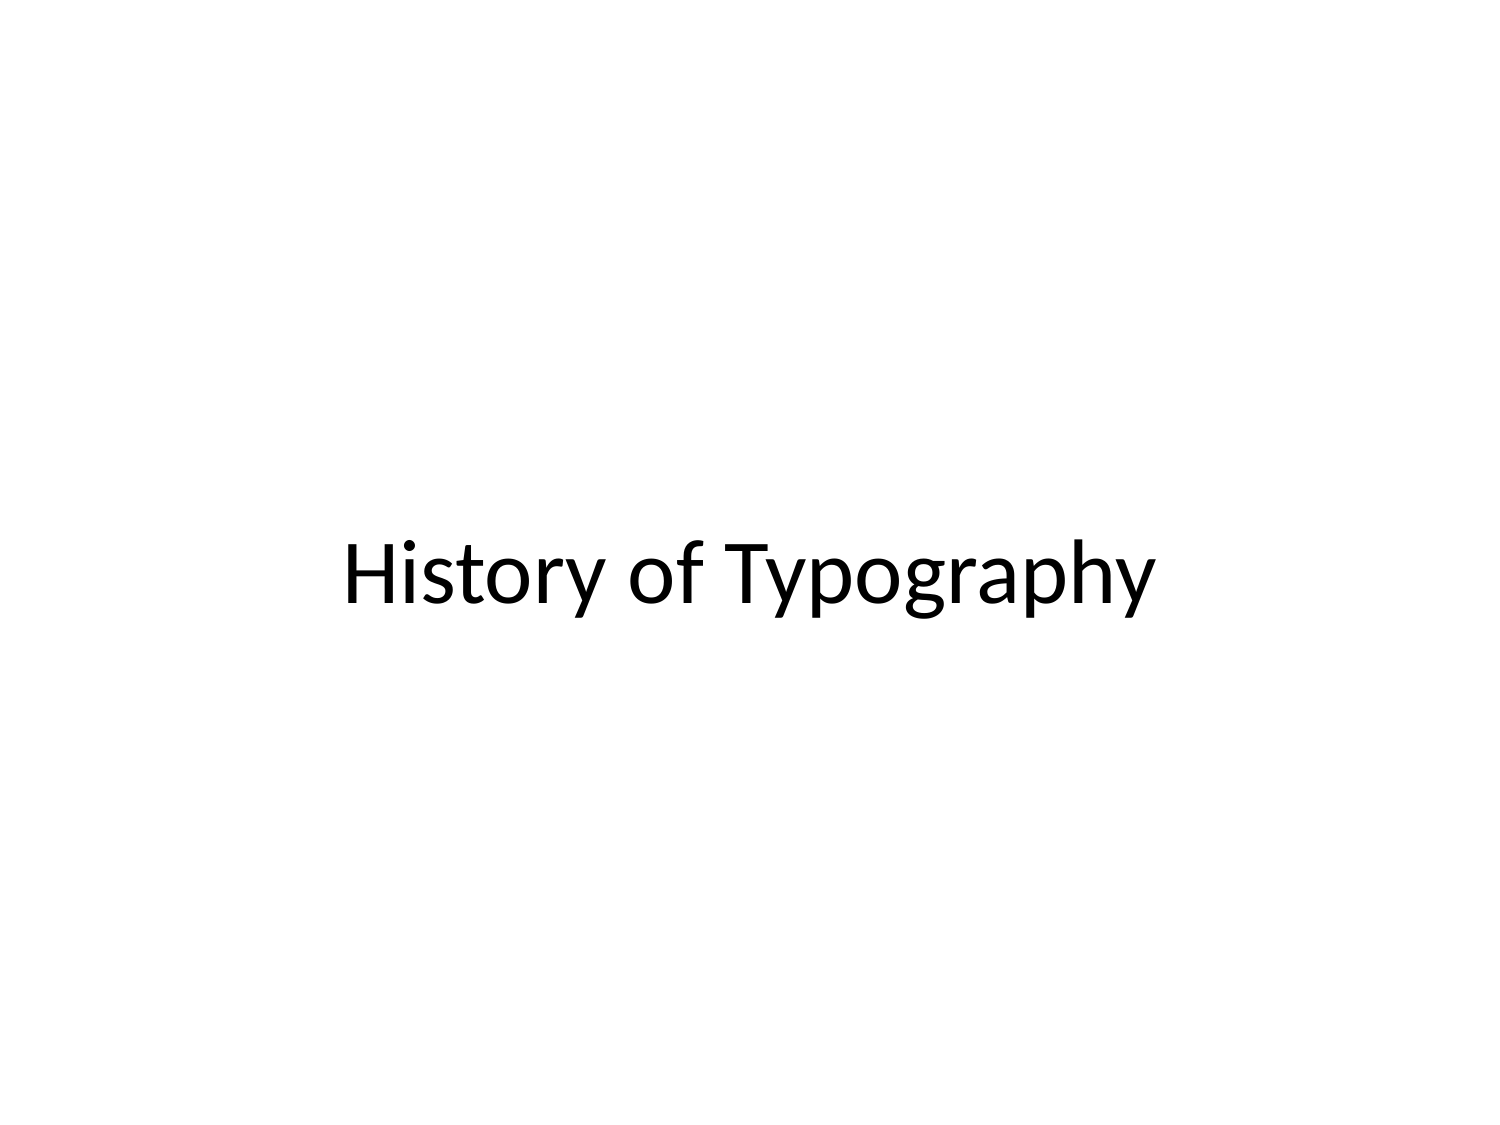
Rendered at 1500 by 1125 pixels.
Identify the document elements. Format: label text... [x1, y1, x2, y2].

title History of Typography [112, 446, 1388, 688]
